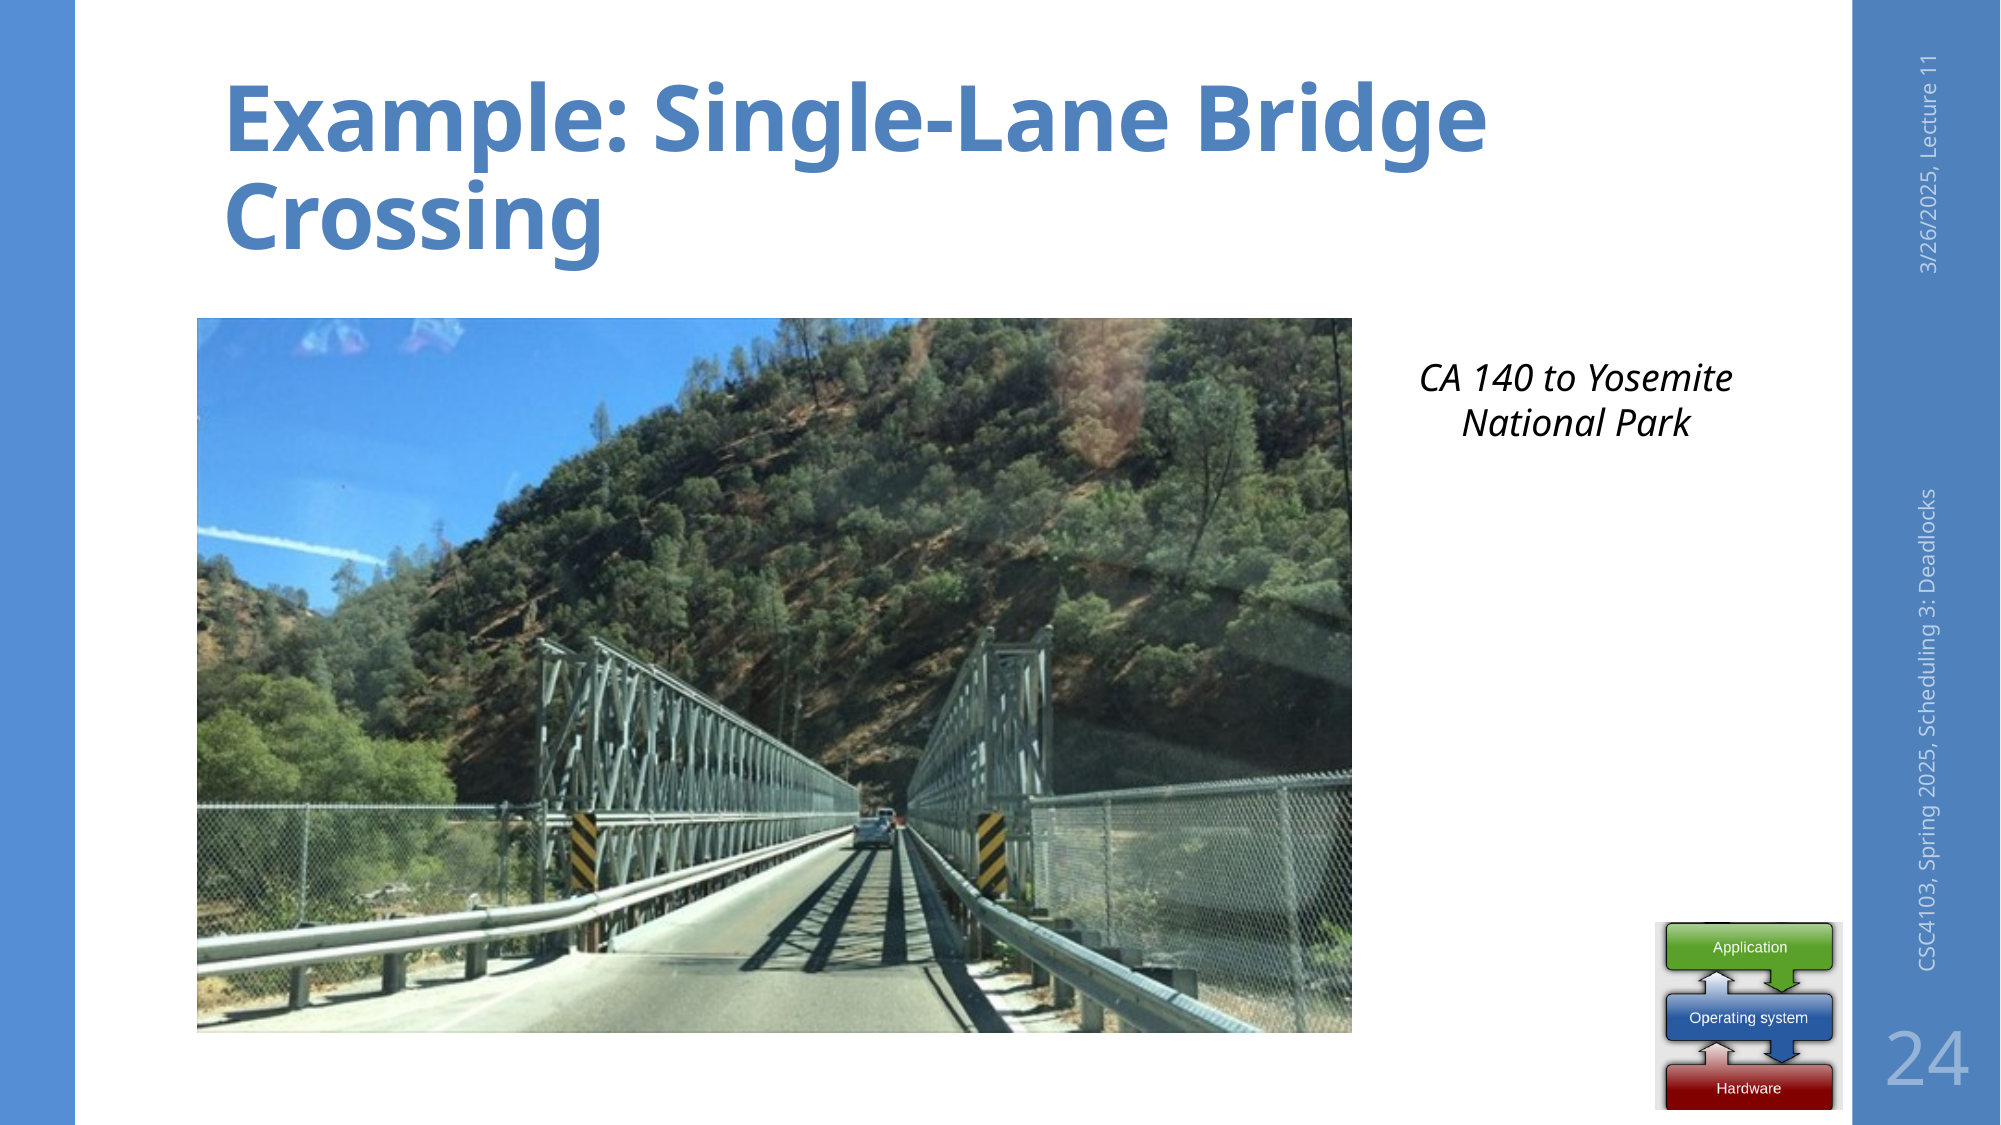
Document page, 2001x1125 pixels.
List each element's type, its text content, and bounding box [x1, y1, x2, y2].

footer CSC4103, Spring 2025, Scheduling 3: Deadlocks [1897, 400, 1958, 988]
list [197, 318, 1352, 1033]
text_box CA 140 to Yosemite National Park [1388, 346, 1764, 452]
title Example: Single-Lane Bridge Crossing [206, 48, 1797, 278]
picture [1655, 922, 1843, 1110]
slide_number 24 [1852, 1012, 2000, 1110]
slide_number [1897, 37, 1958, 351]
